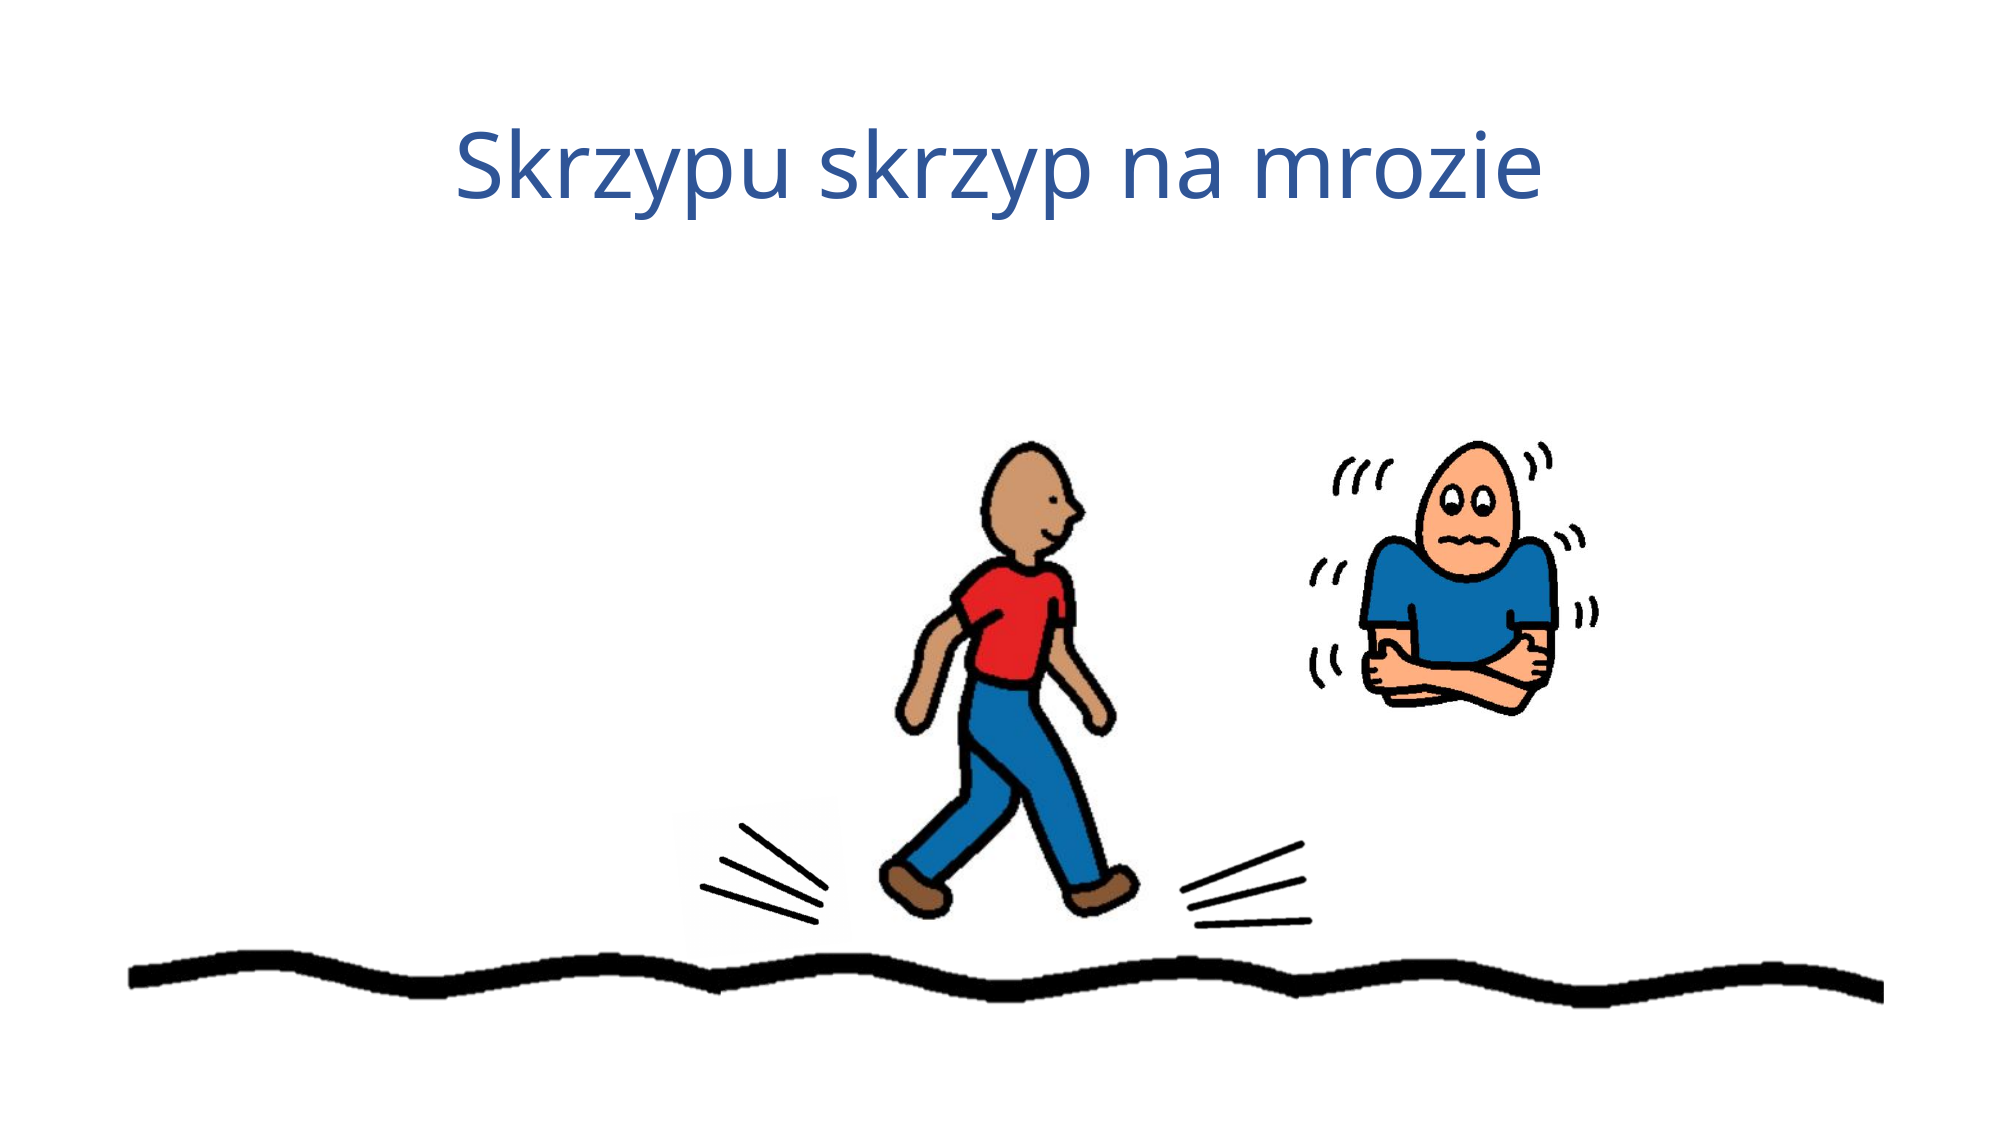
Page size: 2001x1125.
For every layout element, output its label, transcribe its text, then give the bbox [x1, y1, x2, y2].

picture [1280, 411, 1614, 736]
title Skrzypu skrzyp na mrozie [137, 59, 1863, 278]
picture [96, 430, 1914, 1046]
